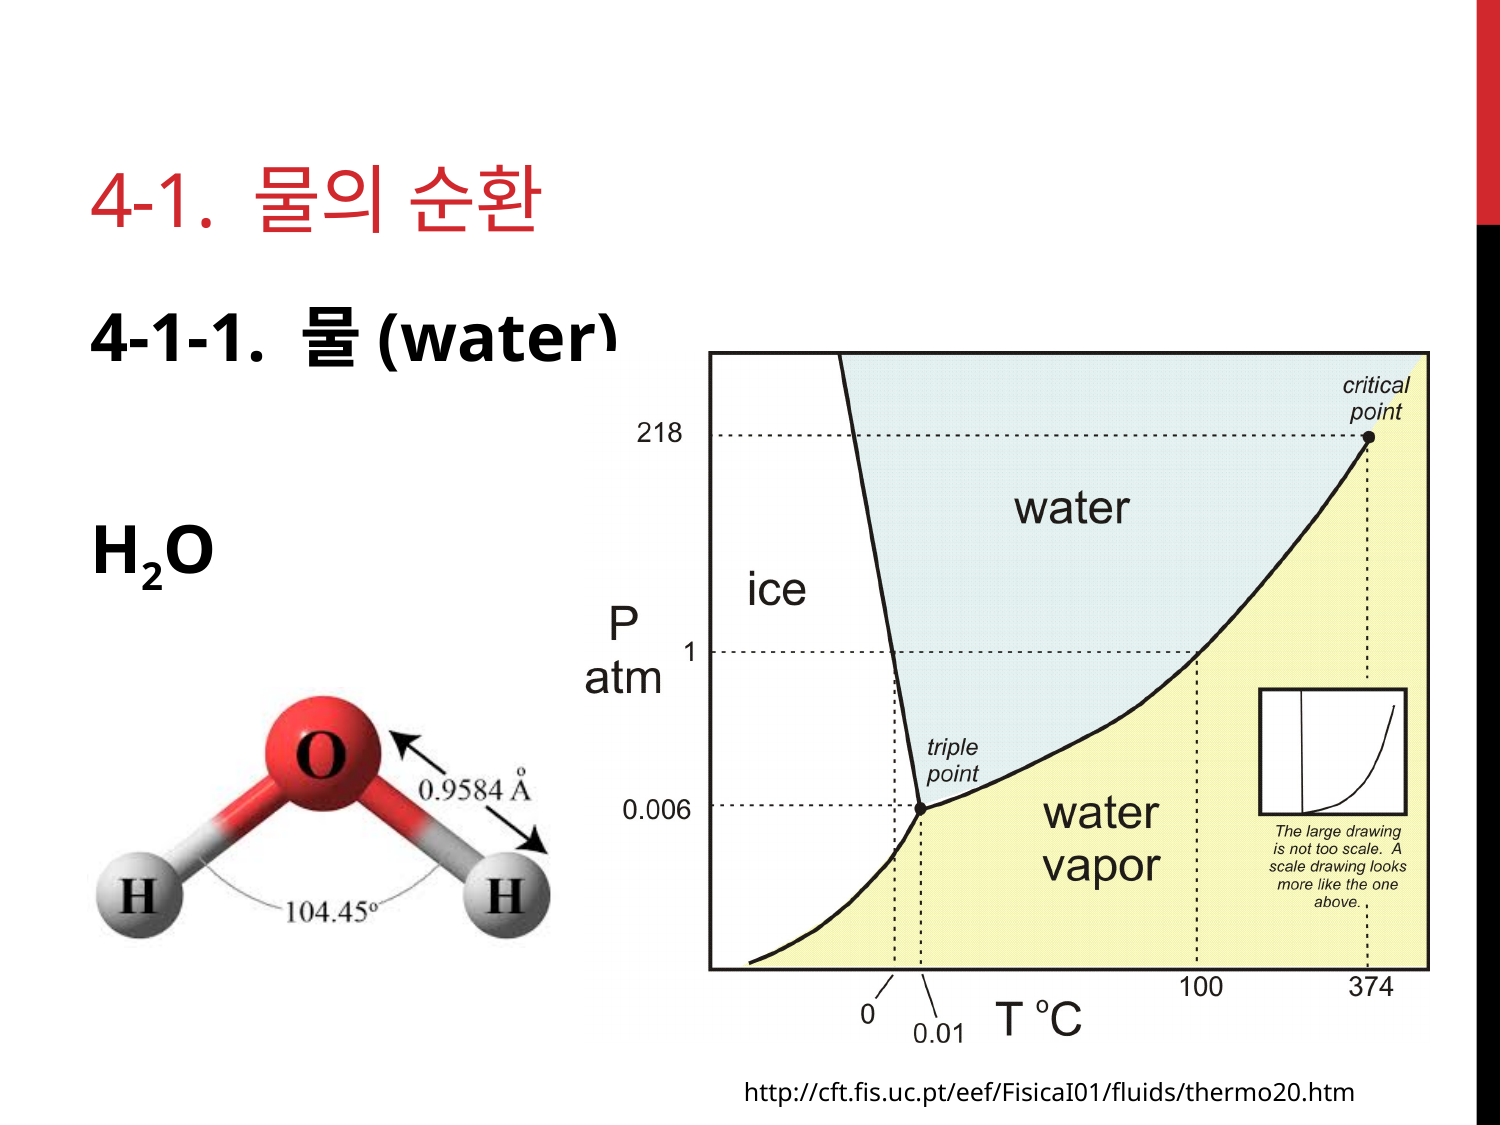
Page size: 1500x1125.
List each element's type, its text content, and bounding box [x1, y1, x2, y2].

title 4-1. 물의 순환 [75, 25, 1400, 250]
picture [584, 350, 1430, 1043]
text_box http://cft.fis.uc.pt/eef/FisicaI01/fluids/thermo20.htm [729, 1068, 1480, 1114]
list 4-1-1. 물(water) H2O [75, 287, 1325, 1005]
picture [86, 686, 560, 949]
